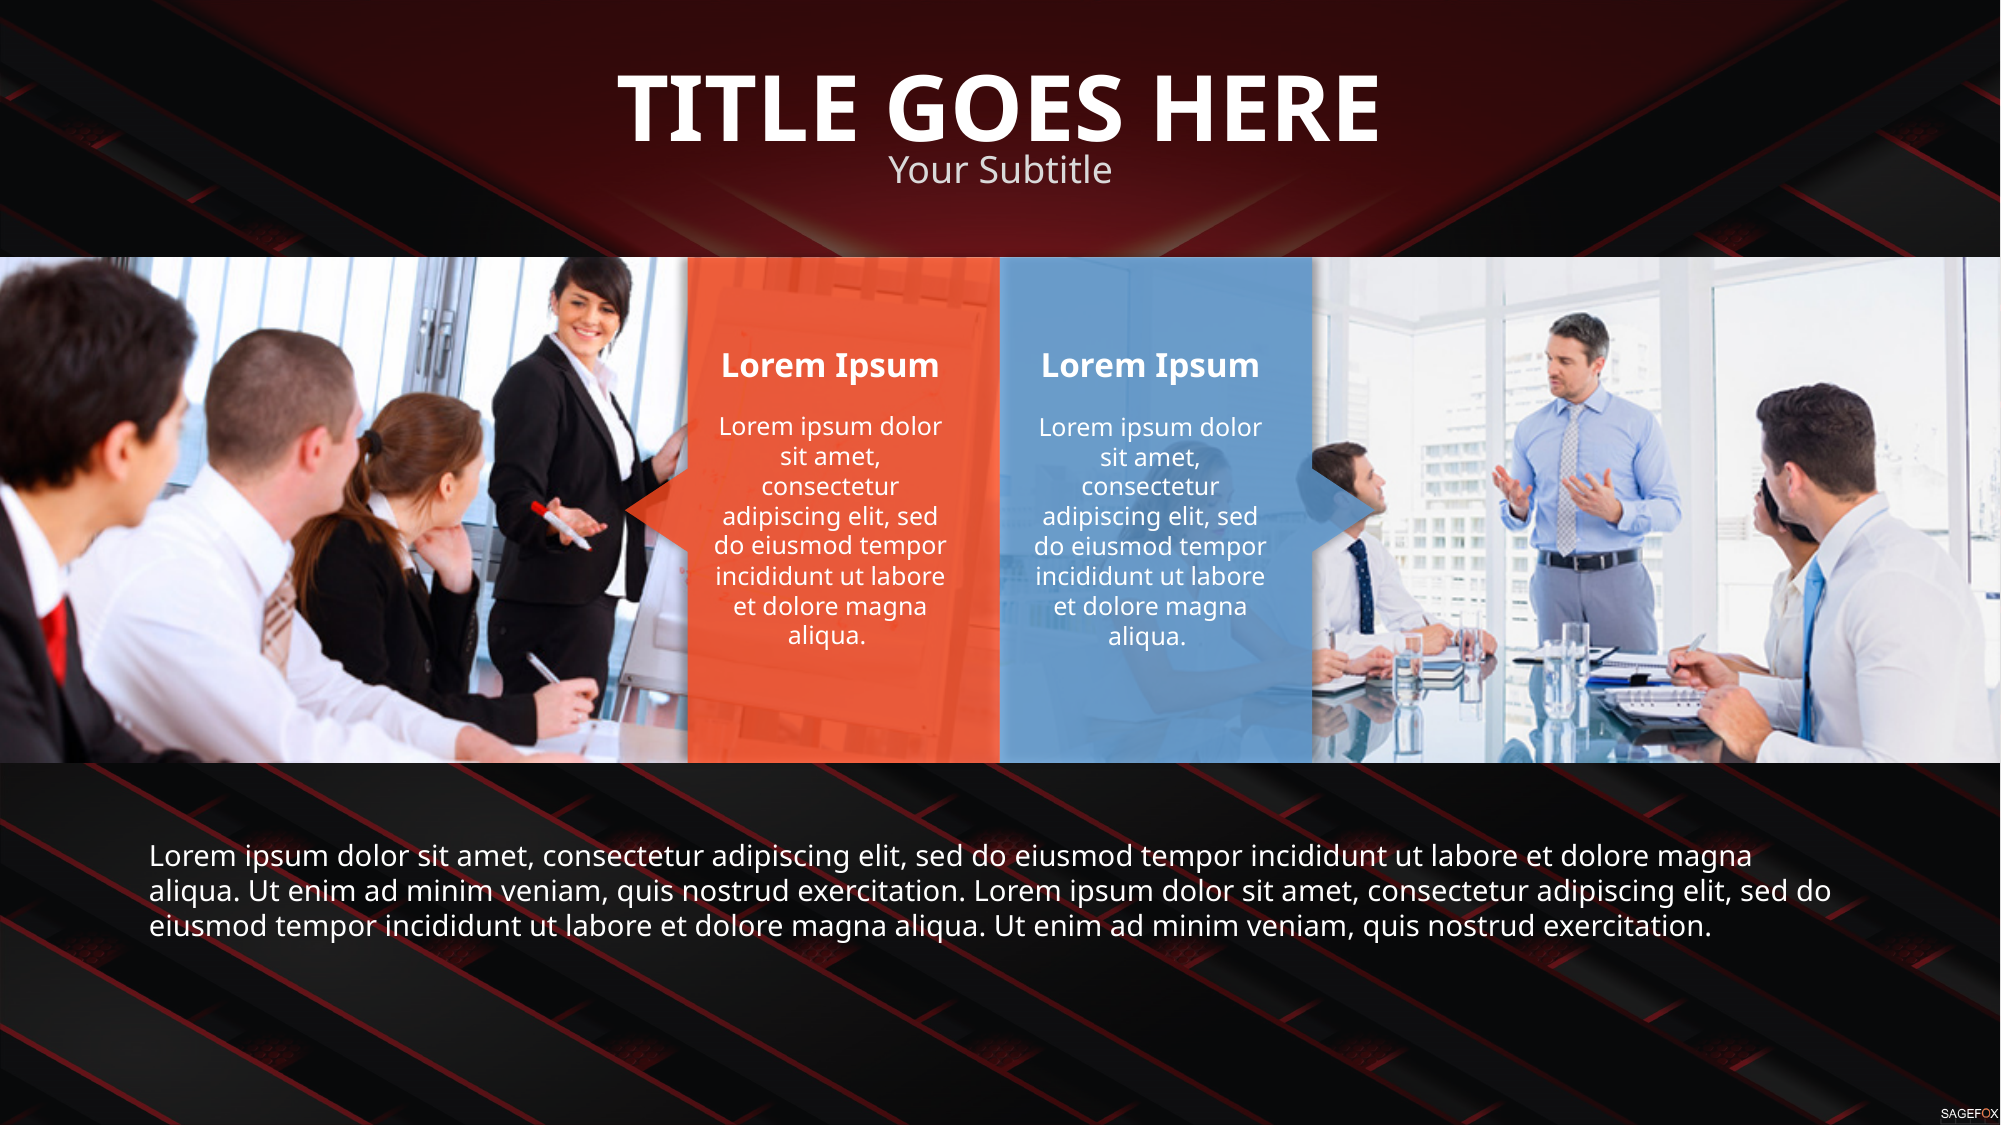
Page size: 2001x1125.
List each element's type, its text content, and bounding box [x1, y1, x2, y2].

text_box [0, 256, 675, 764]
text_box [622, 256, 998, 765]
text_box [708, 342, 953, 593]
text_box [548, 42, 1452, 199]
text_box [1324, 256, 2000, 764]
picture [0, 0, 2001, 1125]
text_box [998, 256, 1377, 765]
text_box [1029, 343, 1273, 593]
text_box Lorem ipsum dolor sit amet, consectetur adipiscing elit, sed do eiusmod tempor incididunt ut labore et dolore magna aliqua. Ut enim ad minim veniam, quis nostrud exercitation. Lorem ipsum dolor sit amet, consectetur adipiscing elit, sed do eiusmod tempor incididunt ut labore et dolore magna aliqua. Ut enim ad minim veniam, quis nostrud exercitation. [134, 830, 1866, 950]
